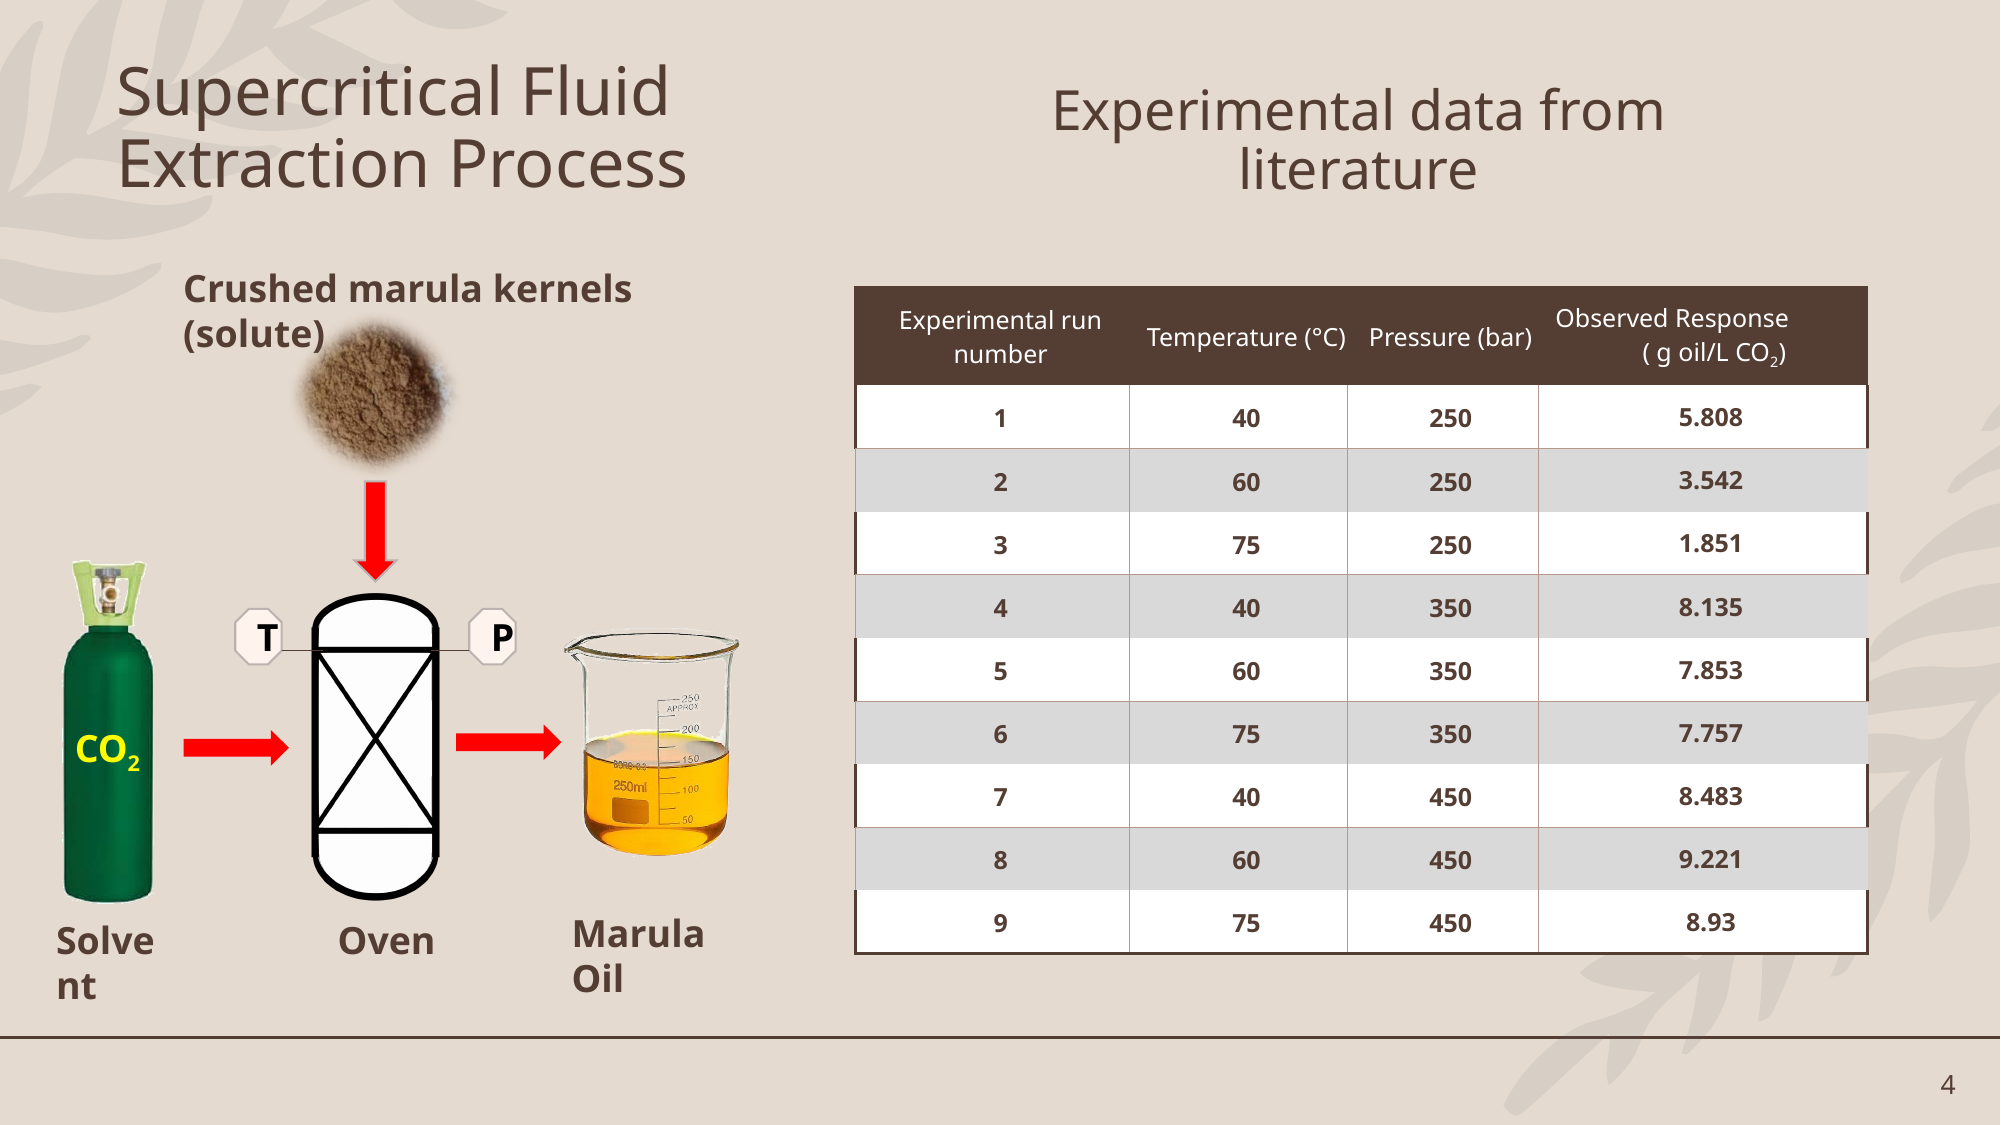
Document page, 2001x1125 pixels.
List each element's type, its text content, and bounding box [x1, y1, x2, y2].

text_box [351, 484, 400, 583]
picture [283, 307, 467, 484]
table_cell 8.135 [1539, 575, 1868, 638]
table_cell 7.853 [1539, 638, 1866, 701]
table_cell 60 [1130, 449, 1347, 512]
table_header Experimental run number [857, 289, 1130, 385]
picture [32, 536, 194, 923]
text_box P [468, 607, 517, 666]
table_cell 4 [856, 575, 1129, 638]
table_cell 60 [1130, 638, 1347, 701]
picture [564, 623, 743, 862]
table_header Temperature (°C) [1130, 289, 1347, 385]
text_box T [234, 607, 283, 666]
text_box Crushed marula kernels (solute) [168, 257, 694, 362]
table_cell 75 [1130, 512, 1347, 574]
table_cell 350 [1348, 638, 1538, 701]
table_cell 5 [857, 638, 1129, 701]
table_cell 8.93 [1539, 890, 1866, 952]
table_cell 9.221 [1539, 828, 1868, 890]
table_cell 75 [1130, 702, 1347, 764]
table_cell 9 [857, 890, 1129, 952]
table_cell 1 [857, 385, 1129, 448]
table_cell 8.483 [1539, 764, 1866, 827]
table_cell 450 [1348, 828, 1538, 890]
text_box Supercritical Fluid Extraction Process [101, 19, 738, 210]
table_cell 350 [1348, 575, 1538, 638]
text_box Solvent [41, 923, 194, 1015]
table_cell 2 [856, 449, 1129, 512]
text_box [457, 724, 562, 761]
table_header Pressure (bar) [1347, 289, 1538, 385]
text_box Oven [322, 911, 457, 970]
table_cell 60 [1130, 828, 1347, 890]
table_cell 7.757 [1539, 702, 1868, 764]
table_header Observed Response ( g oil/L CO2) [1538, 289, 1868, 385]
table_cell 40 [1130, 575, 1347, 638]
title Experimental data from literature [995, 75, 1722, 210]
slide_number 4 [1808, 1060, 1971, 1112]
table_cell 350 [1348, 702, 1538, 764]
table_cell 450 [1348, 764, 1538, 827]
table_cell 75 [1130, 890, 1347, 952]
table_cell 250 [1348, 512, 1538, 574]
table_cell 40 [1130, 385, 1347, 448]
table_cell 450 [1348, 890, 1538, 952]
text_box Marula Oil [556, 902, 742, 1008]
table_cell 40 [1130, 764, 1347, 827]
table_cell 3 [857, 512, 1129, 574]
text_box [194, 729, 289, 766]
table_cell 5.808 [1539, 385, 1866, 448]
table_cell 250 [1348, 385, 1538, 448]
table_cell 1.851 [1539, 512, 1866, 574]
table_cell 7 [857, 764, 1129, 827]
table_cell 3.542 [1539, 449, 1868, 512]
table_cell 250 [1348, 449, 1538, 512]
picture [294, 585, 457, 911]
table_cell 8 [856, 828, 1129, 890]
table_cell 6 [856, 702, 1129, 764]
